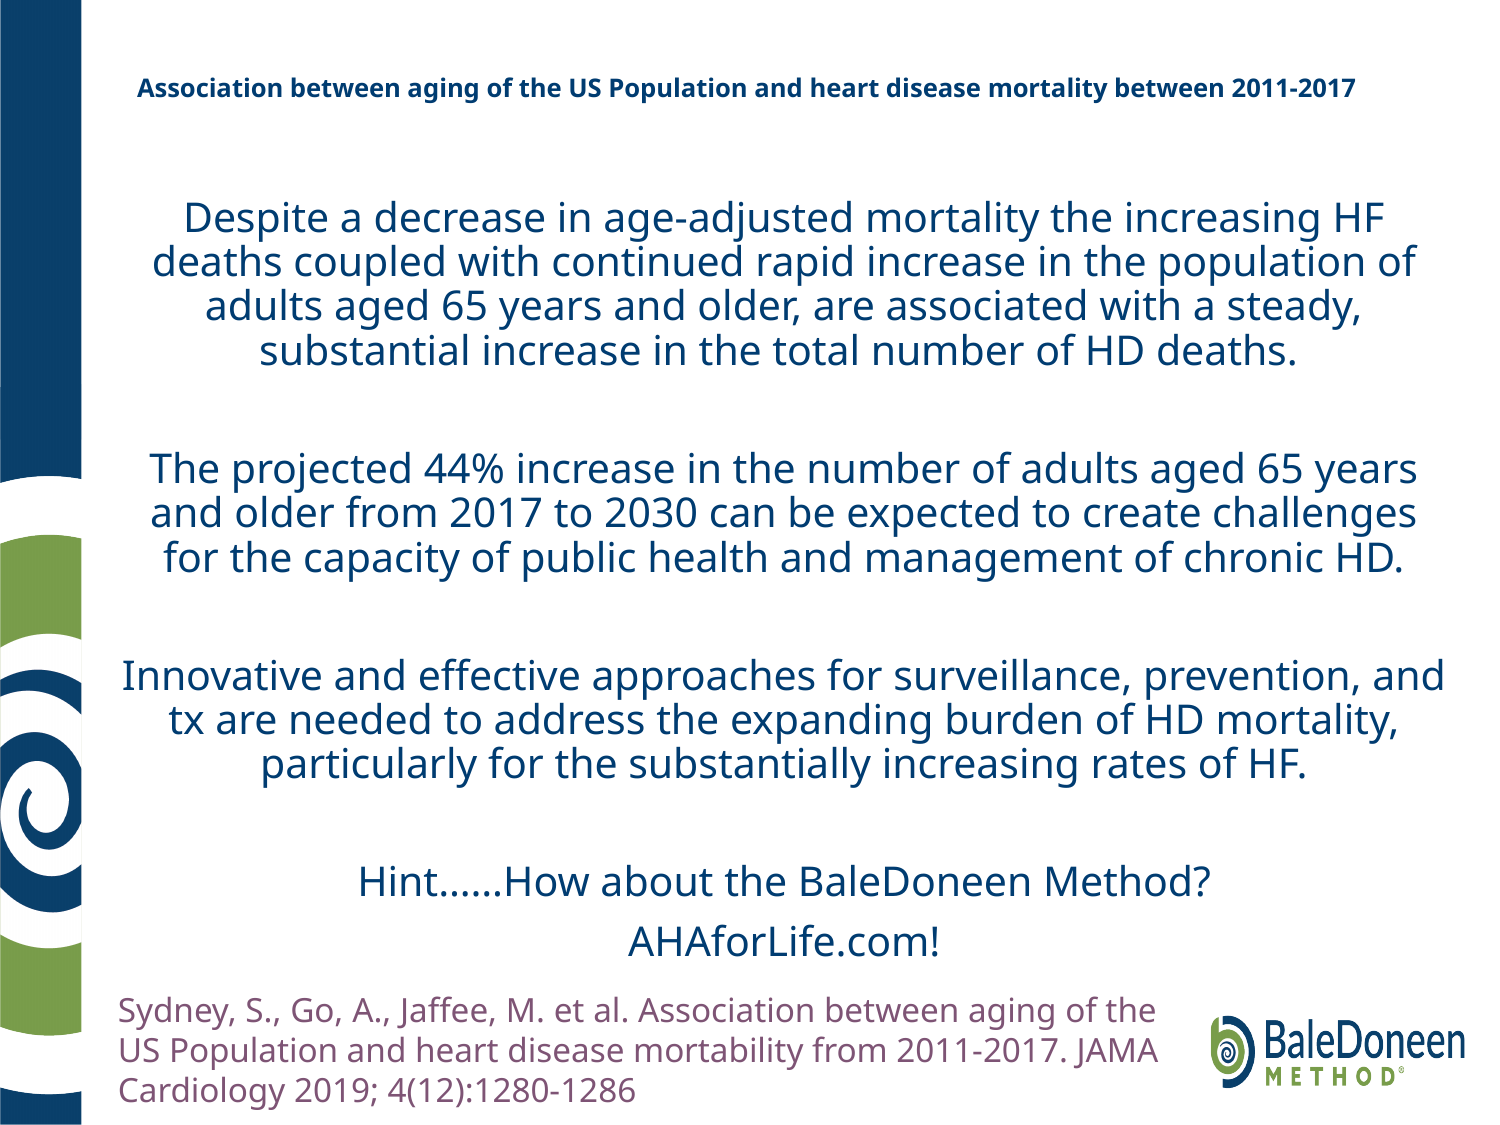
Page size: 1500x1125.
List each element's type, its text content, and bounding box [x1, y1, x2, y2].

picture [0, 0, 1500, 1125]
title Association between aging of the US Population and heart disease mortality between 2011-2017 [103, 59, 1397, 120]
text_box Sydney, S., Go, A., Jaffee, M. et al. Association between aging of the US Population and heart disease mortability from 2011-2017. JAMA Cardiology 2019; 4(12):1280-1286 [103, 981, 1187, 1117]
list Despite a decrease in age-adjusted mortality the increasing HF deaths coupled with continued rapid increase in the population of adults aged 65 years and older, are associated with a steady, substantial increase in the total number of HD deaths. The projected 44% increase in the number of adults aged 65 years and older from 2017 to 2030 can be expected to create challenges for the capacity of public health and management of chronic HD. Innovative and effective approaches for surveillance, prevention, and tx are needed to address the expanding burden of HD mortality, particularly for the substantially increasing rates of HF. Hint……How about the BaleDoneen Method? AHAforLife.com! [103, 189, 1466, 982]
